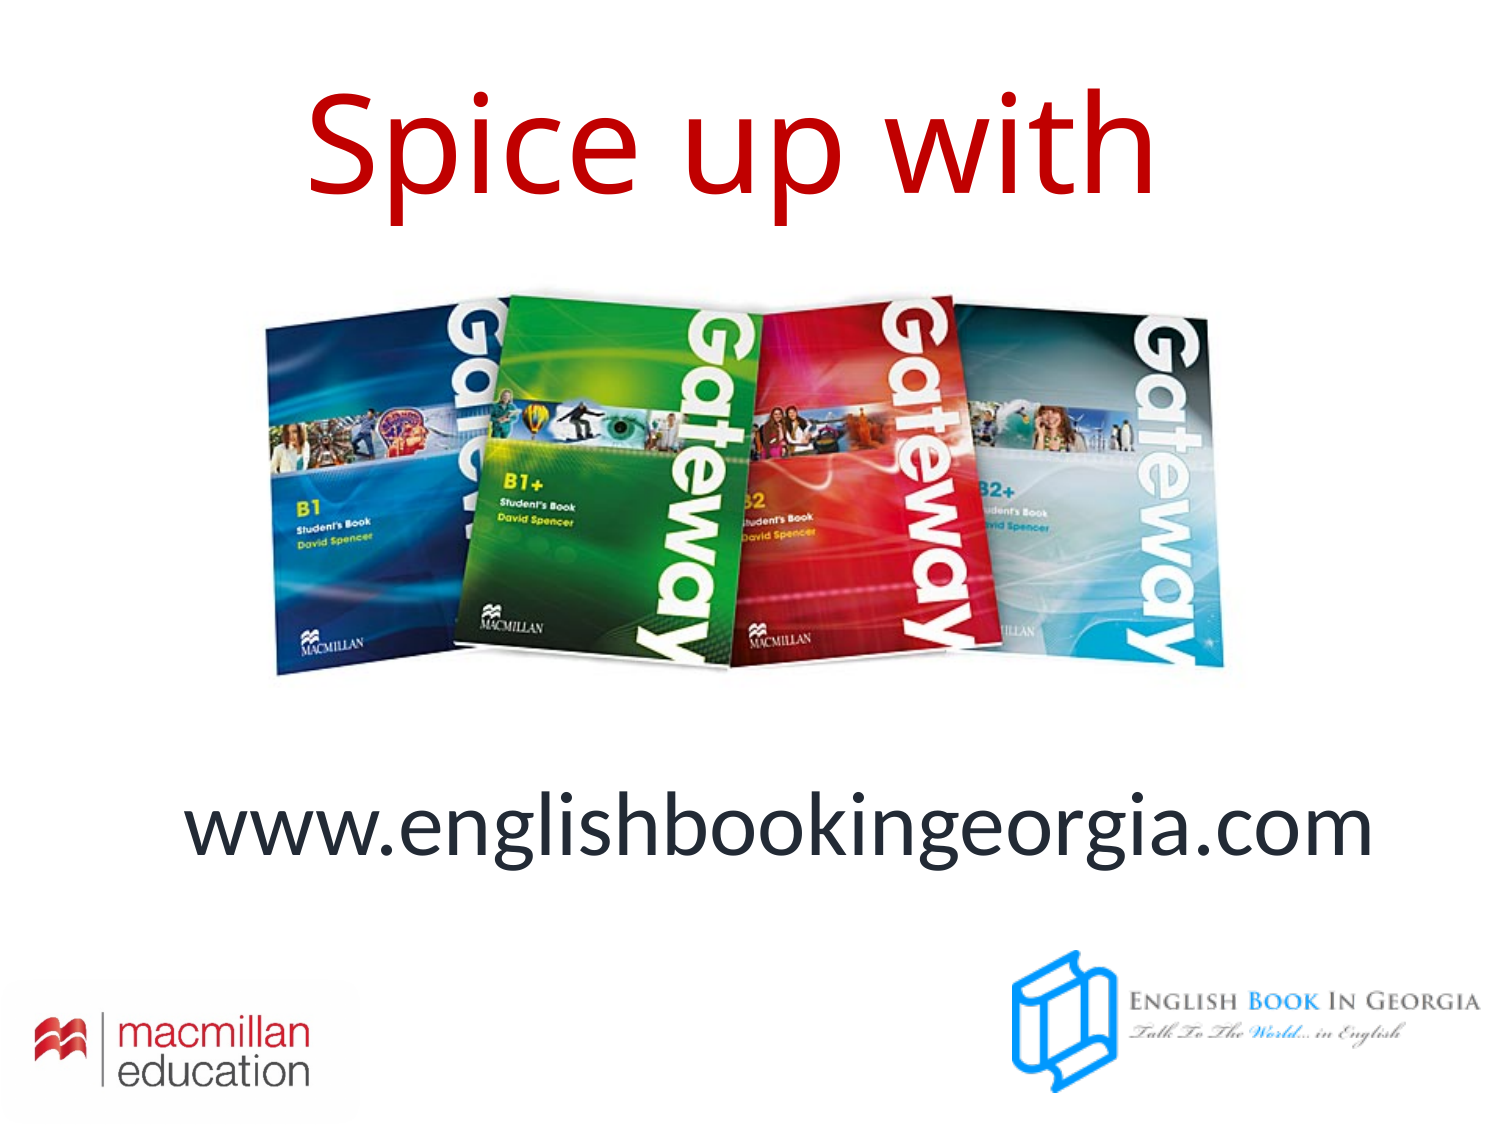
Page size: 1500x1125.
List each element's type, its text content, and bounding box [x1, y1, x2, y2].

picture [219, 262, 1283, 716]
text_box Spice up with [104, 67, 1398, 286]
picture [0, 977, 361, 1125]
text_box www.englishbookingeorgia.com [169, 756, 1393, 882]
picture [1012, 950, 1481, 1094]
